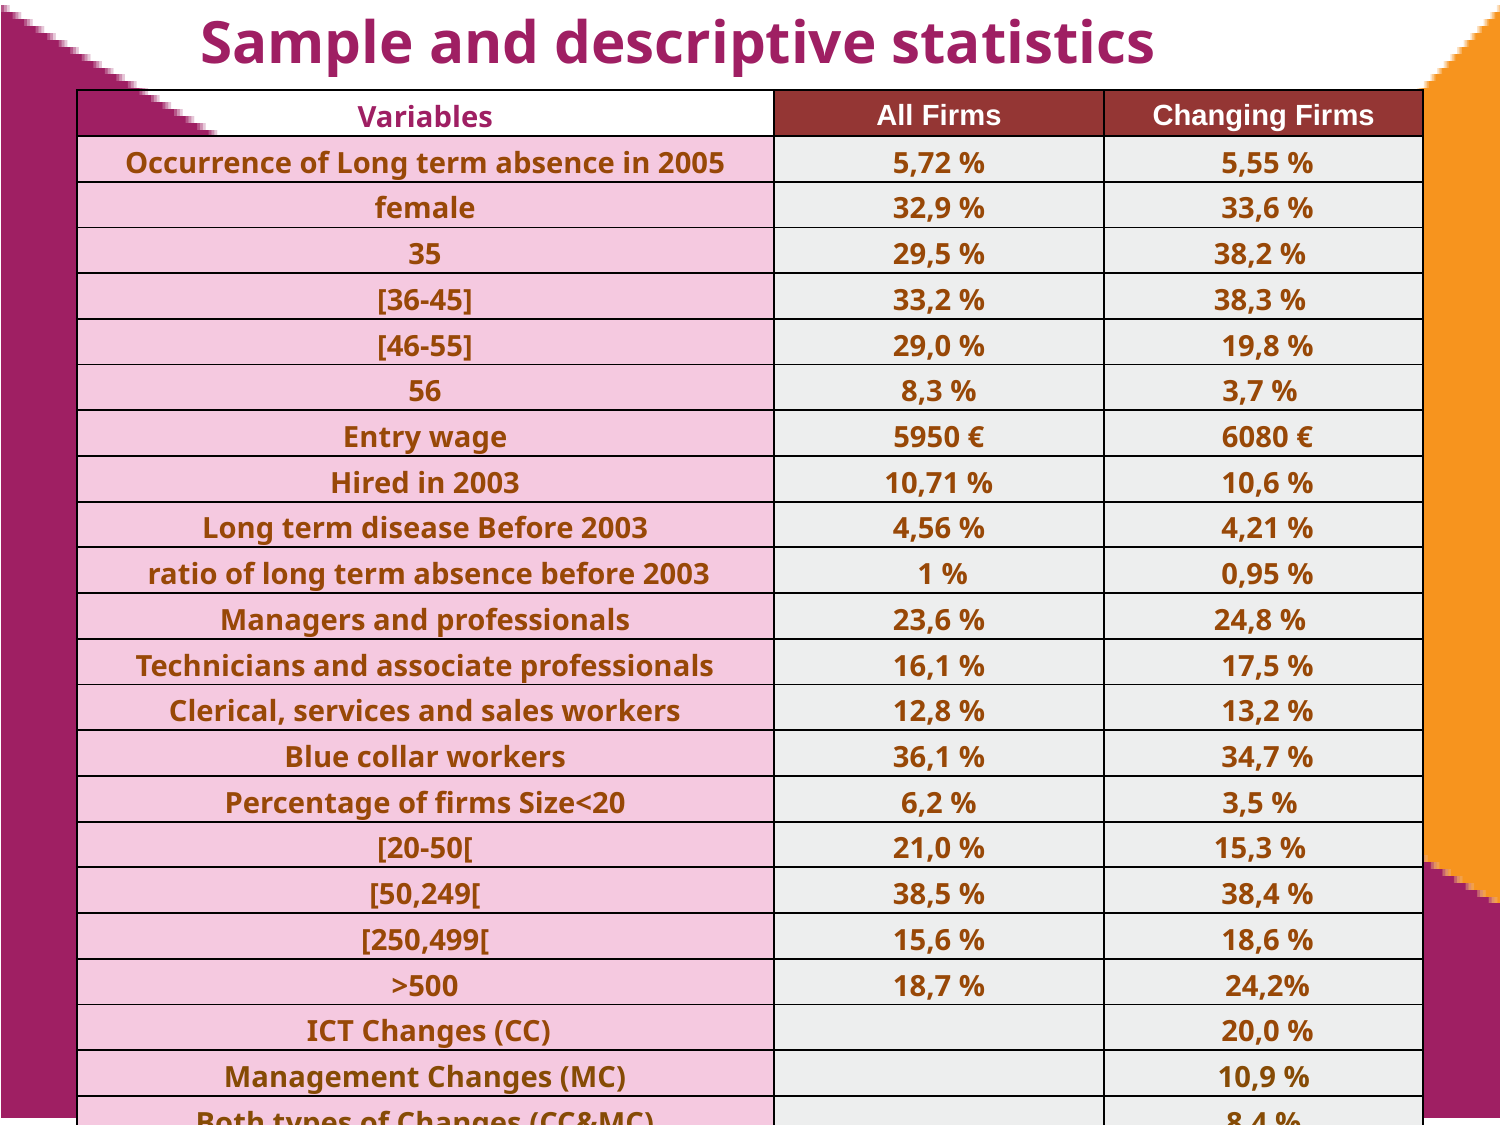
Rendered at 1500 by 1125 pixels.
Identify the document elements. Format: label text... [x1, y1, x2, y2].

picture [78, 91, 773, 135]
title Sample and descriptive statistics [3, 0, 1354, 81]
picture [0, 0, 1500, 1125]
